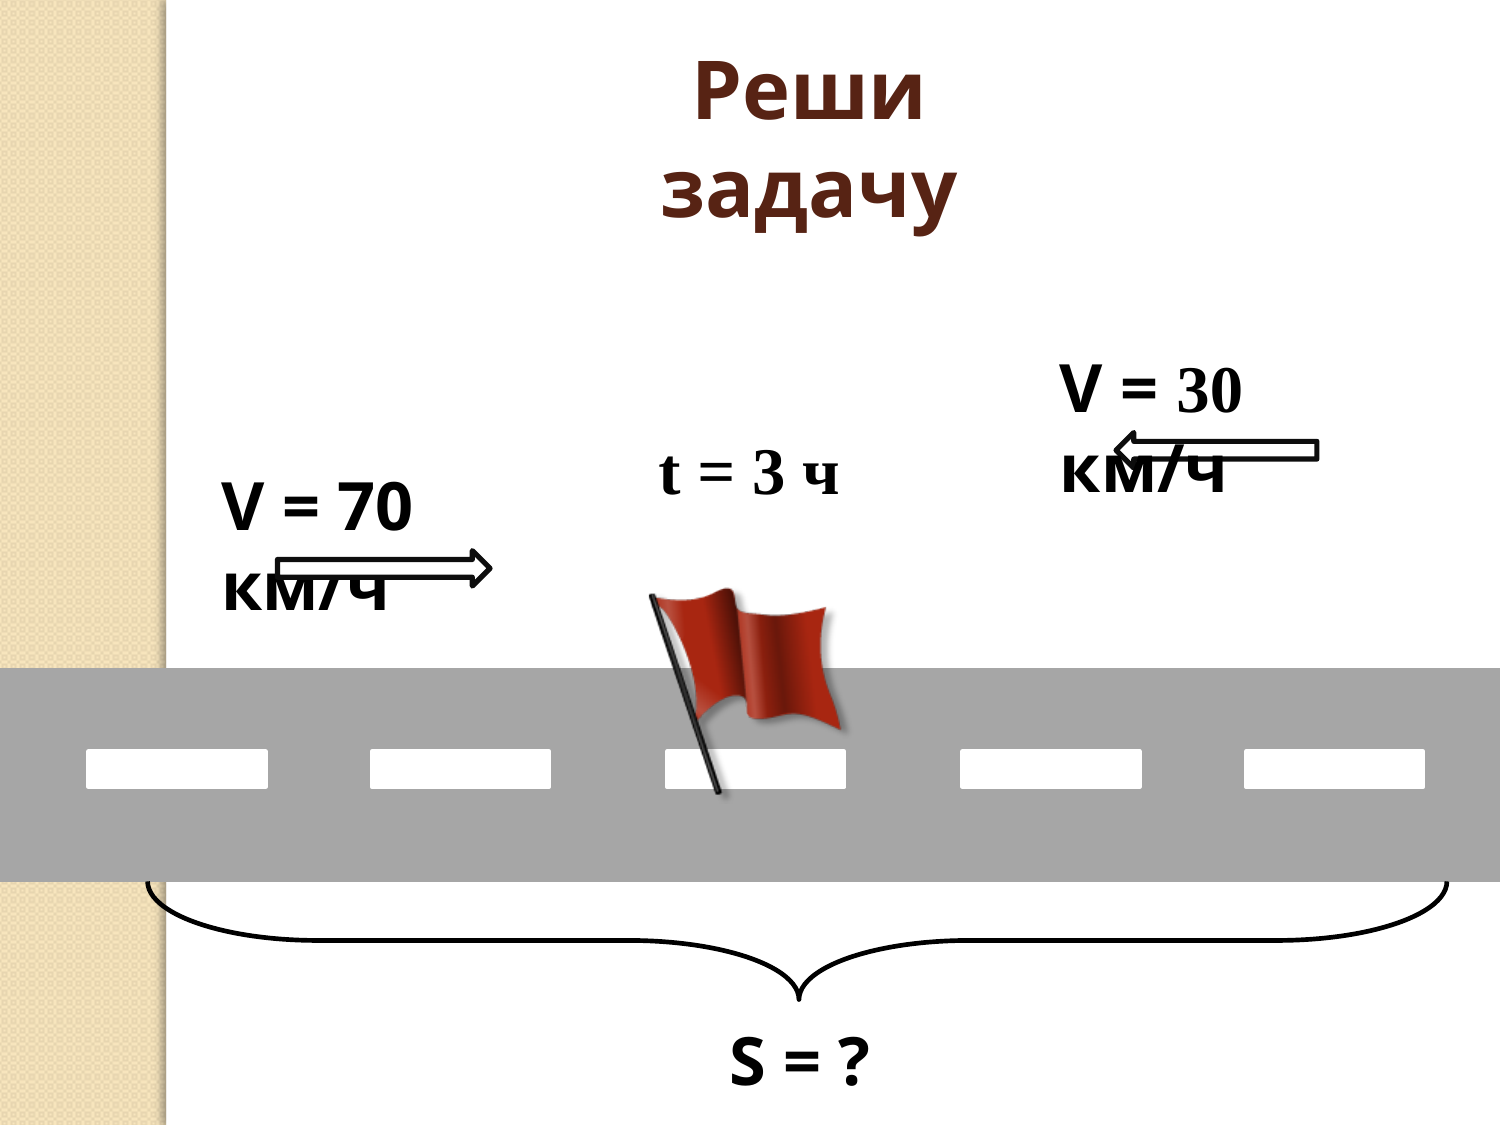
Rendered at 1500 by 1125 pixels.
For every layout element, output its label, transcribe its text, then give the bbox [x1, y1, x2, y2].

text_box [0, 667, 1500, 883]
text_box [146, 881, 1448, 1001]
text_box Реши задачу [525, 30, 1093, 241]
picture [643, 585, 862, 804]
text_box V = 30 км/ч [1045, 338, 1406, 513]
text_box [86, 749, 268, 789]
text_box [960, 749, 1142, 789]
text_box [275, 548, 493, 588]
text_box S = ? [714, 1011, 904, 1106]
text_box [370, 749, 551, 789]
text_box [1244, 749, 1425, 789]
text_box V = 70 км/ч [206, 456, 585, 631]
text_box t = 3 ч [643, 420, 904, 516]
